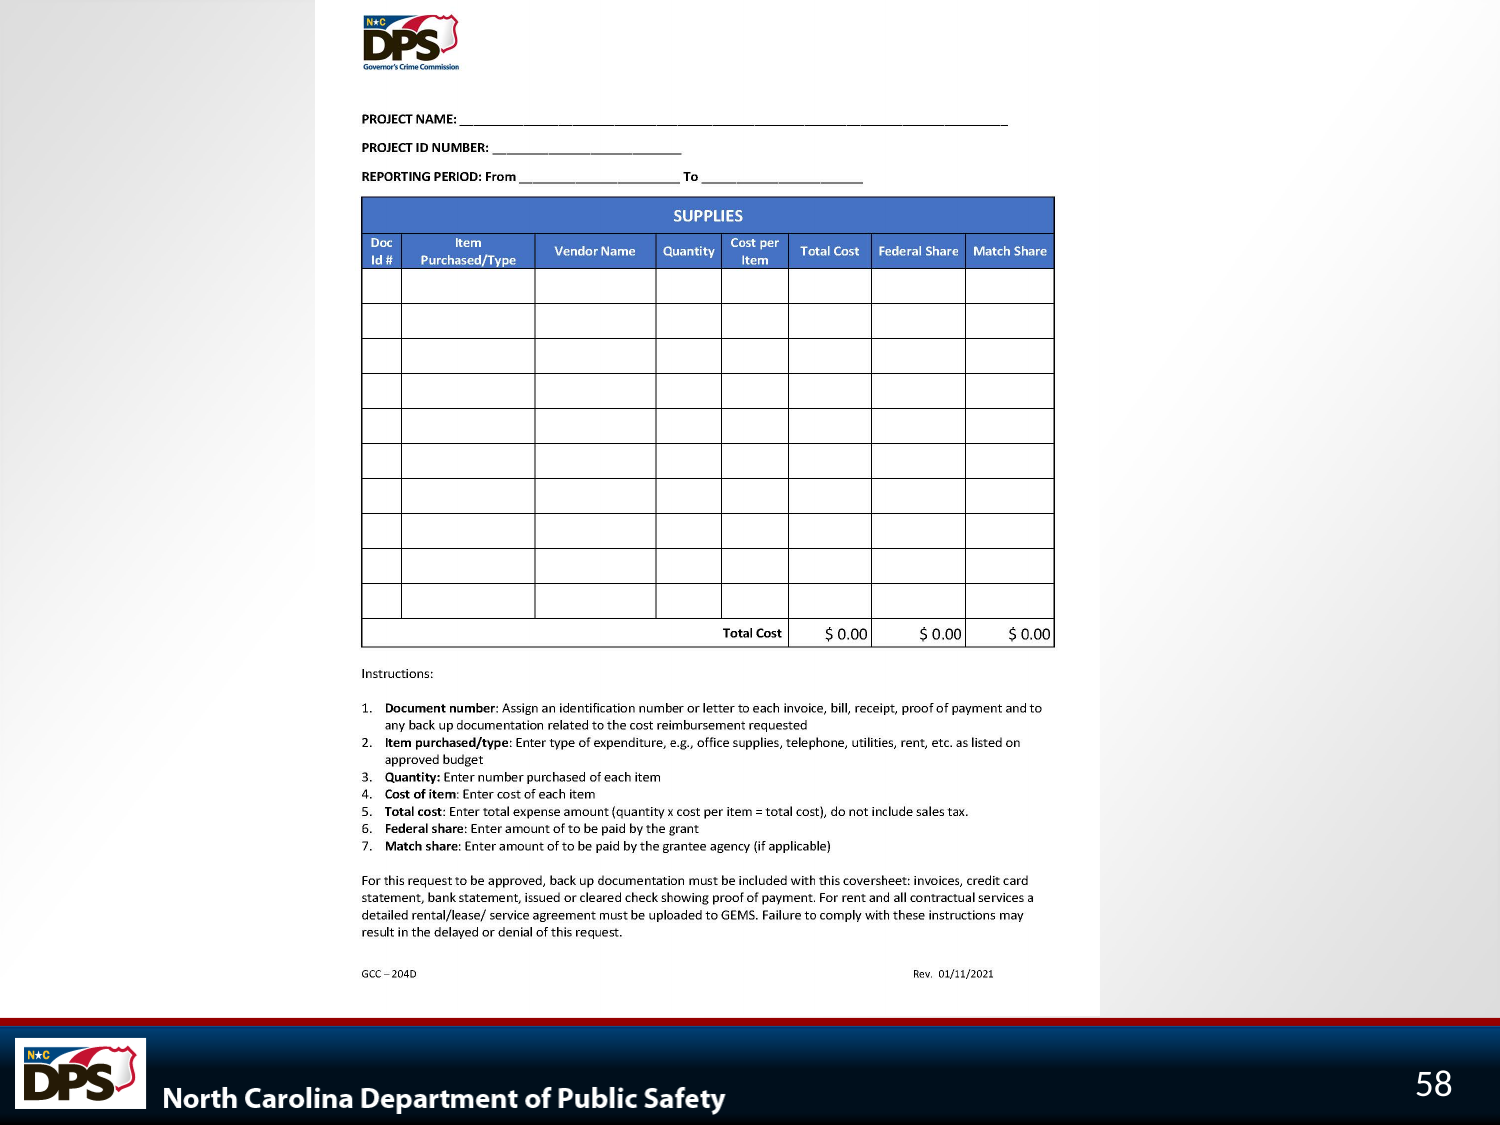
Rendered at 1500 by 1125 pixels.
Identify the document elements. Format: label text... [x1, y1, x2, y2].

text_box 58 [1399, 1051, 1479, 1111]
picture [0, 0, 1500, 1125]
